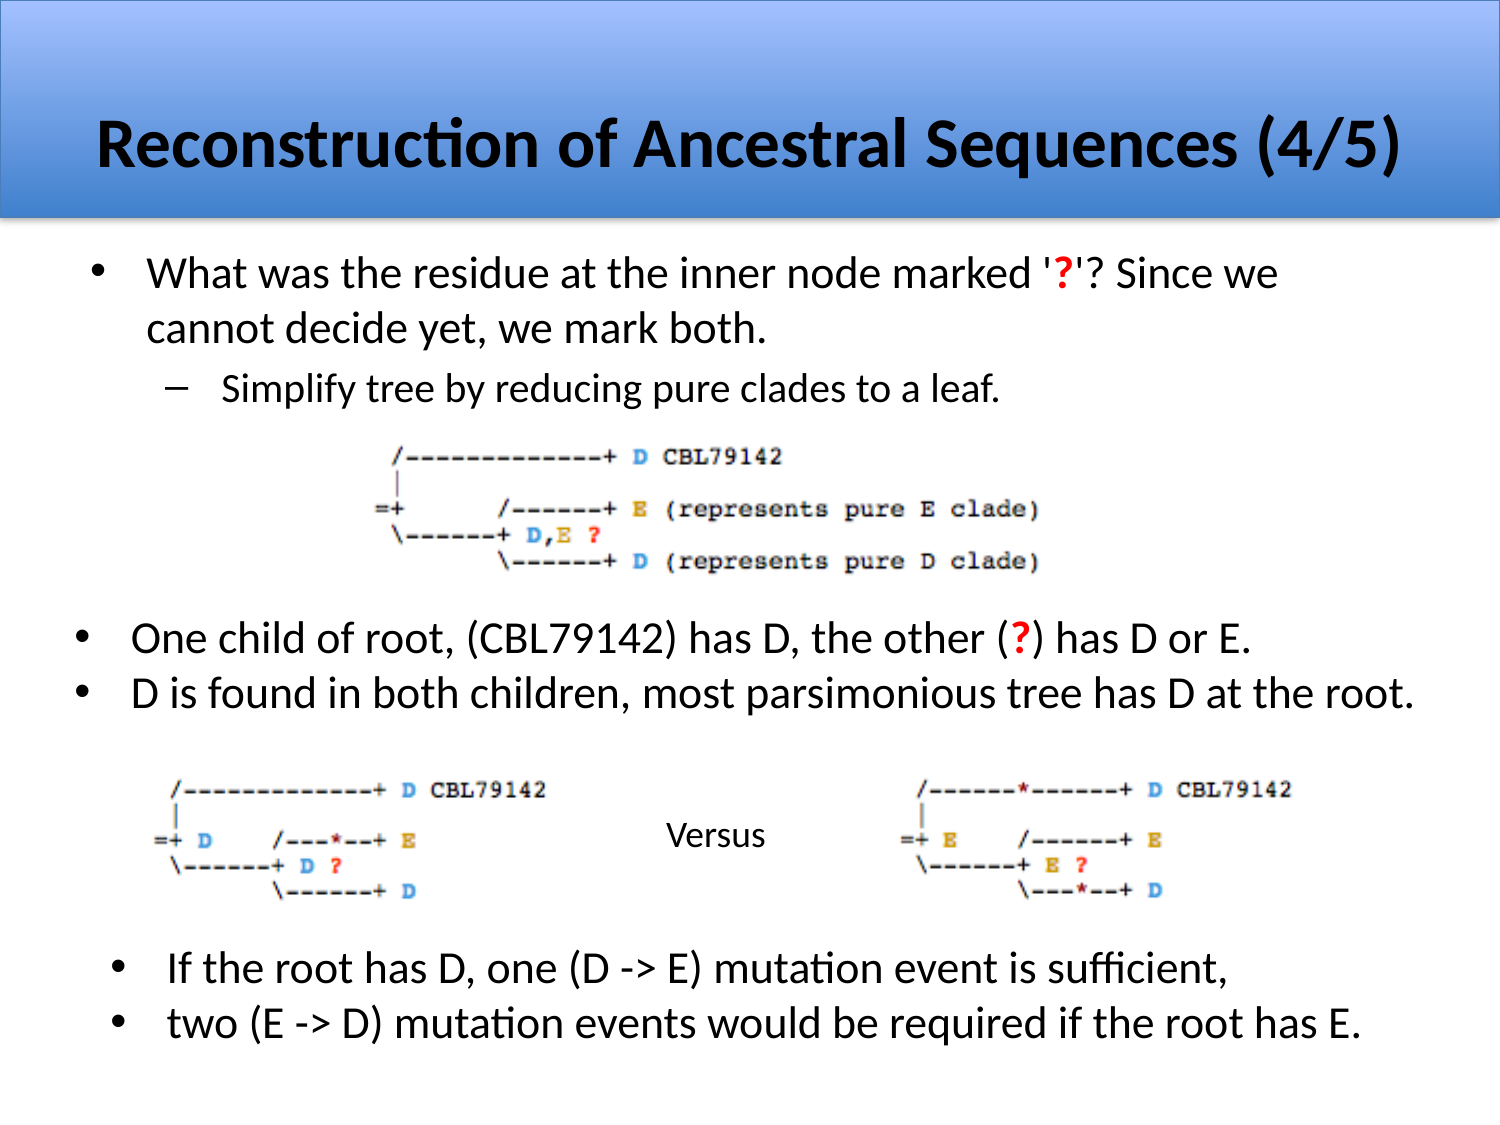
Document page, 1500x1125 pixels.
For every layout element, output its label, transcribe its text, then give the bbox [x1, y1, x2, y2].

list What was the residue at the inner node marked '?'? Since we cannot decide yet, we mark both. Simplify tree by reducing pure clades to a leaf. [75, 234, 1425, 435]
picture [348, 427, 1067, 591]
text_box One child of root, (CBL79142) has D, the other (?) has D or E. D is found in both children, most parsimonious tree has D at the root. [59, 600, 1450, 726]
title Reconstruction of Ancestral Sequences (4/5) [75, 45, 1425, 233]
text_box Versus [651, 802, 781, 863]
text_box If the root has D, one (D -> E) mutation event is sufficient, two (E -> D) mutation events would be required if the root has E. [95, 930, 1413, 1055]
picture [883, 761, 1309, 919]
picture [132, 758, 566, 916]
